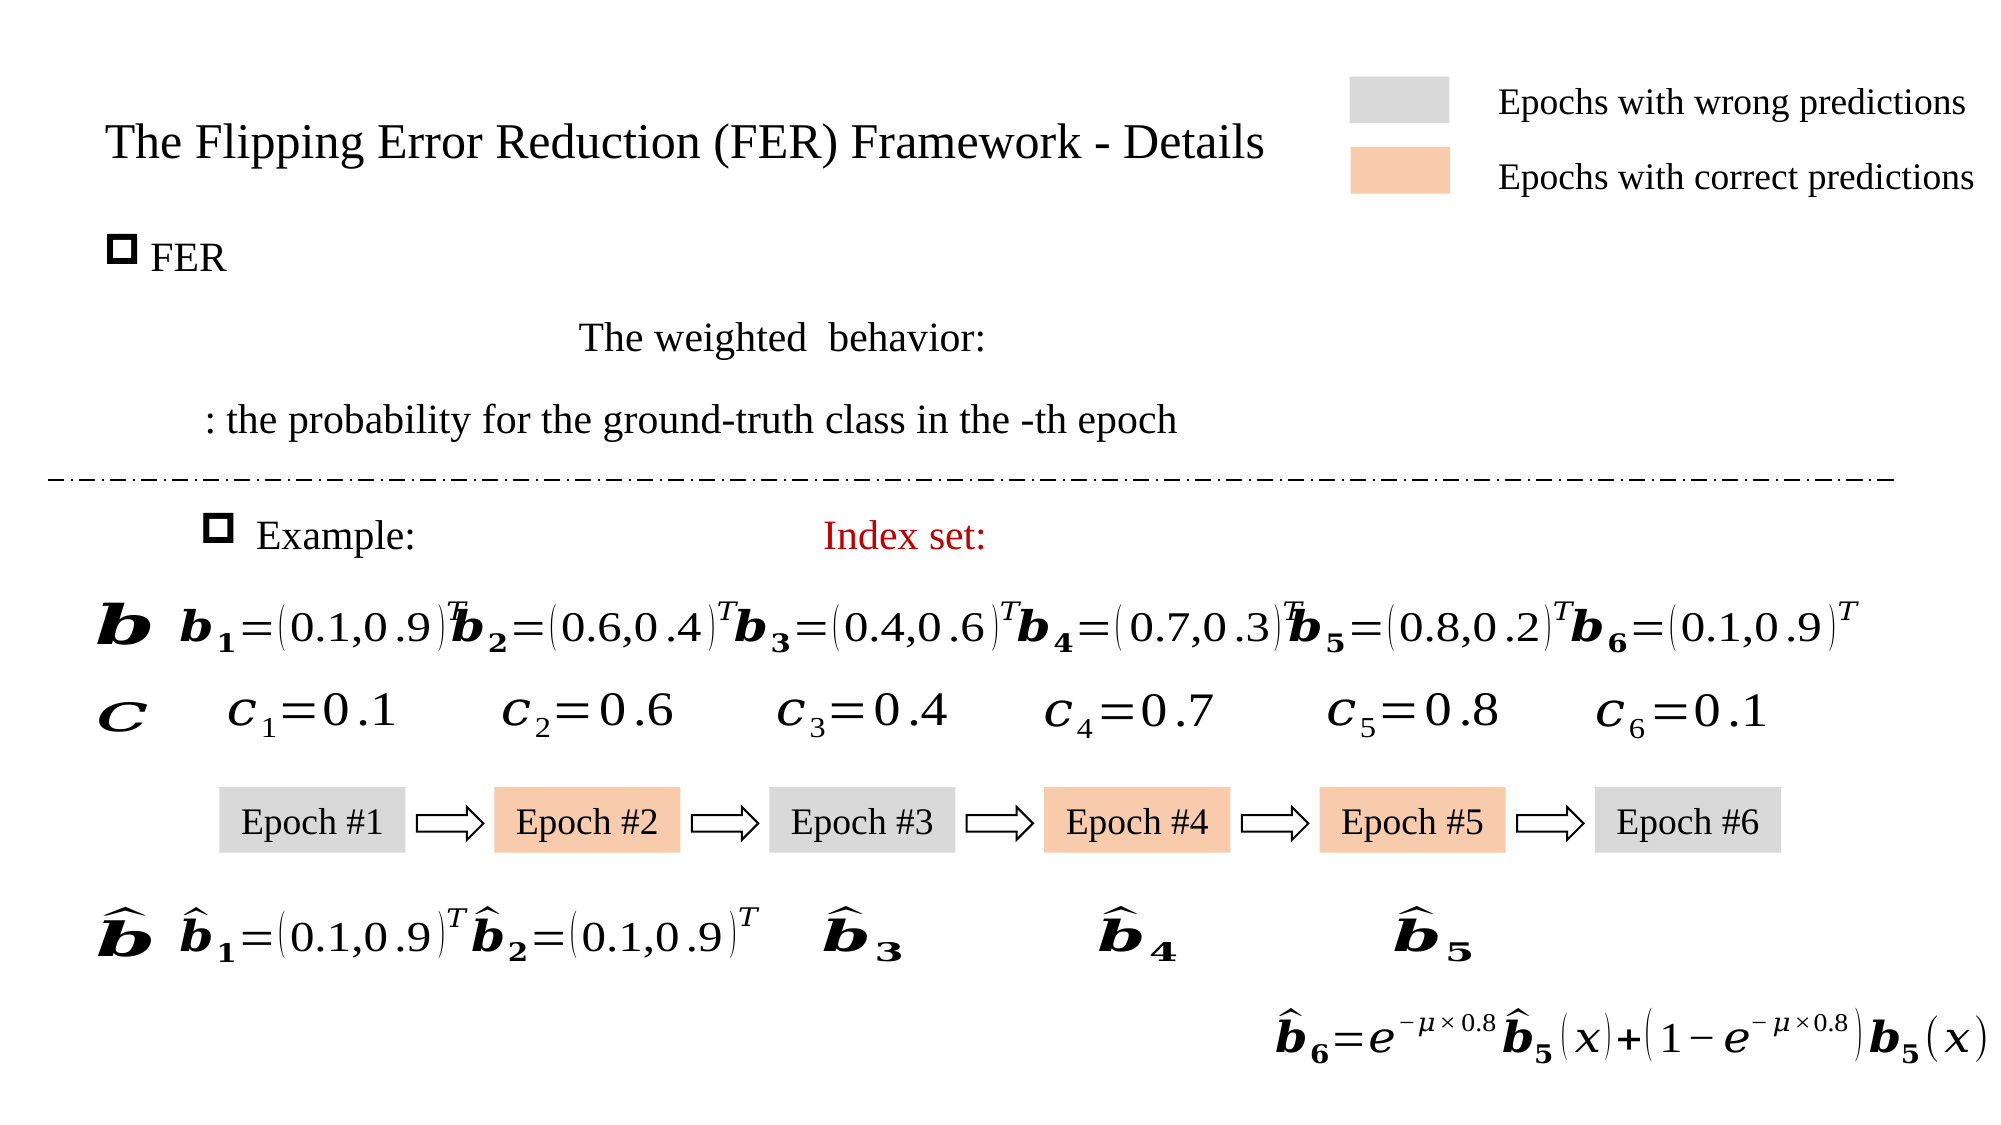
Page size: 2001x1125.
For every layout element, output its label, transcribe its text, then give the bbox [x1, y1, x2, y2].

text_box [690, 804, 760, 843]
text_box Epoch #5 [1318, 786, 1507, 854]
text_box Epoch #6 [1594, 786, 1782, 854]
text_box Epochs with correct predictions [1483, 145, 2000, 205]
text_box [965, 804, 1035, 843]
text_box Epoch #3 [768, 786, 956, 854]
text_box [1349, 76, 1450, 124]
text_box Epoch #2 [493, 786, 681, 854]
text_box [1240, 804, 1310, 843]
text_box Epoch #1 [218, 786, 407, 854]
text_box [1350, 146, 1451, 195]
text_box [1516, 804, 1586, 843]
text_box Epochs with wrong predictions [1483, 69, 2000, 130]
text_box FER [88, 222, 948, 287]
text_box The Flipping Error Reduction (FER) Framework - Details [89, 100, 1484, 176]
text_box [415, 804, 485, 843]
text_box Epoch #4 [1043, 786, 1231, 854]
